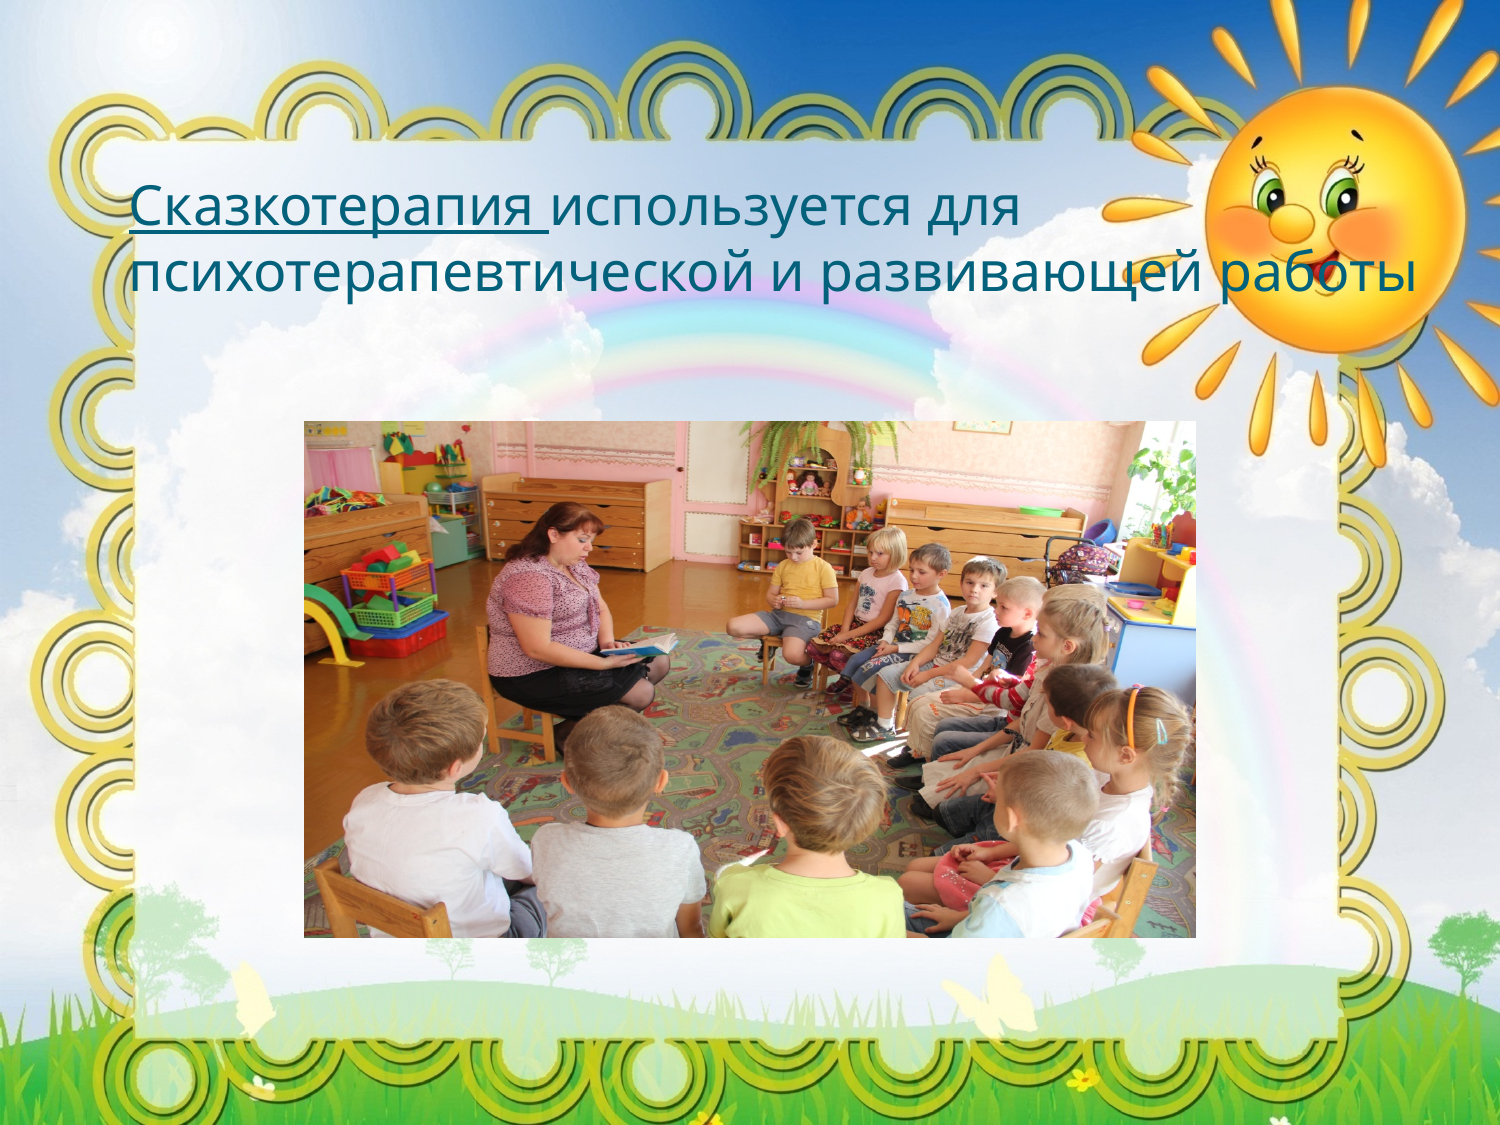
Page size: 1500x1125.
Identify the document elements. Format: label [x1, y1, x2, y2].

picture [304, 421, 1196, 938]
list [0, 0, 1500, 1125]
